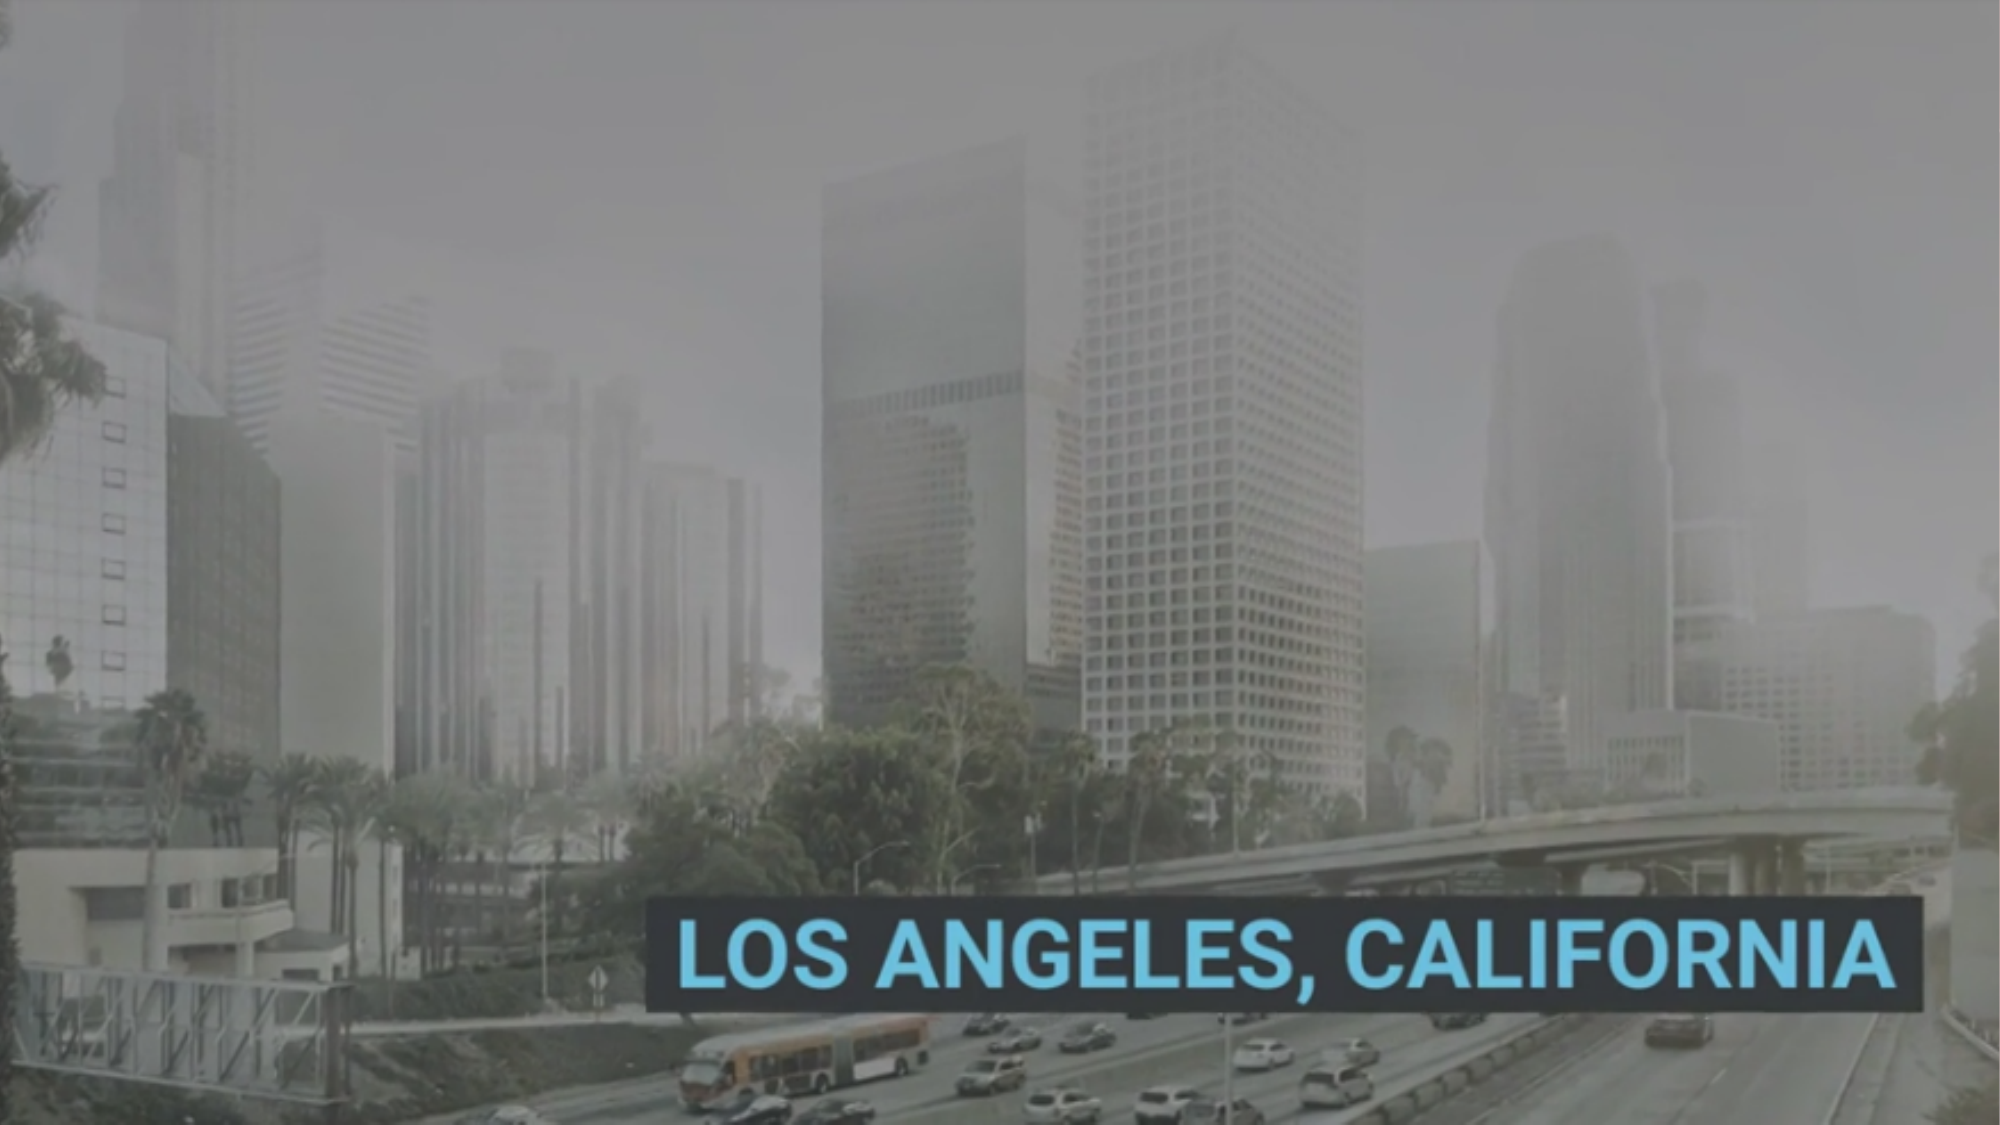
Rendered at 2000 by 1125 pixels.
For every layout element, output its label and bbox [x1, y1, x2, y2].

list [0, 0, 2000, 1125]
